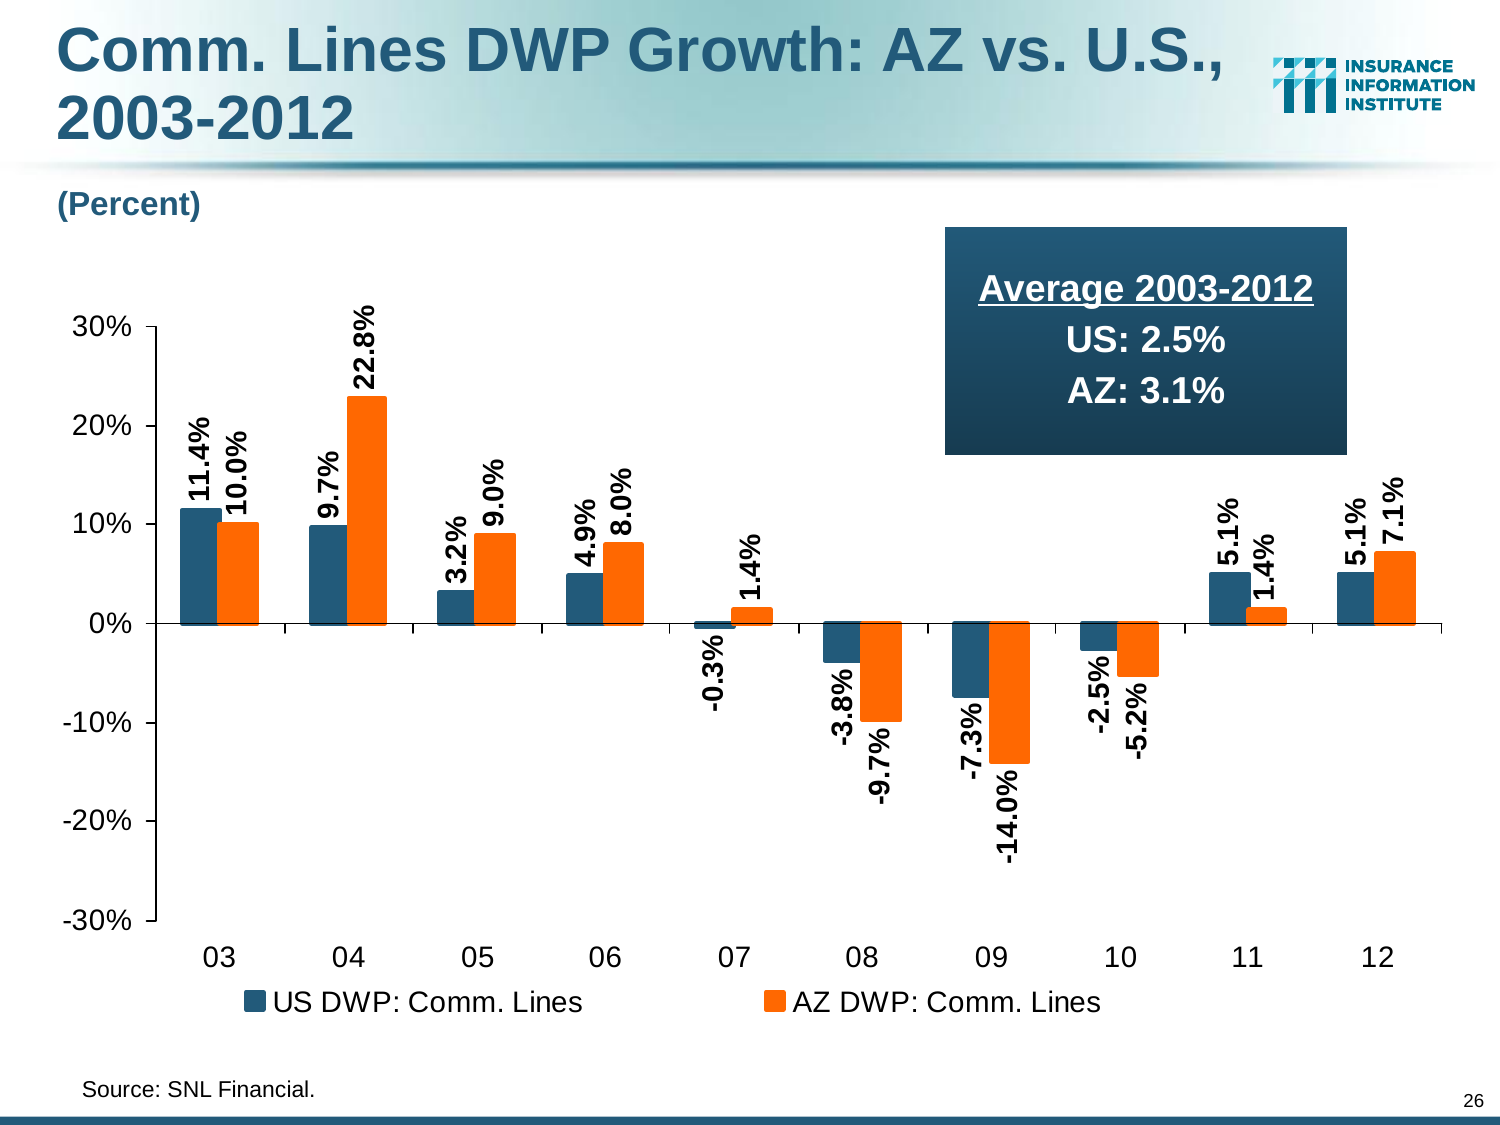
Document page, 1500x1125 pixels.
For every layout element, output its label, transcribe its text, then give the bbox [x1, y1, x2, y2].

title Comm. Lines DWP Growth: AZ vs. U.S., 2003-2012 [48, 14, 1264, 157]
text_box (Percent) [56, 186, 1406, 223]
text_box Average 2003-2012 US: 2.5% AZ: 3.1% [942, 224, 1349, 275]
text_box 26 [1410, 1091, 1485, 1111]
picture [0, 0, 1500, 189]
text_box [49, 276, 1456, 1029]
text_box Source: SNL Financial. [0, 1077, 1242, 1125]
